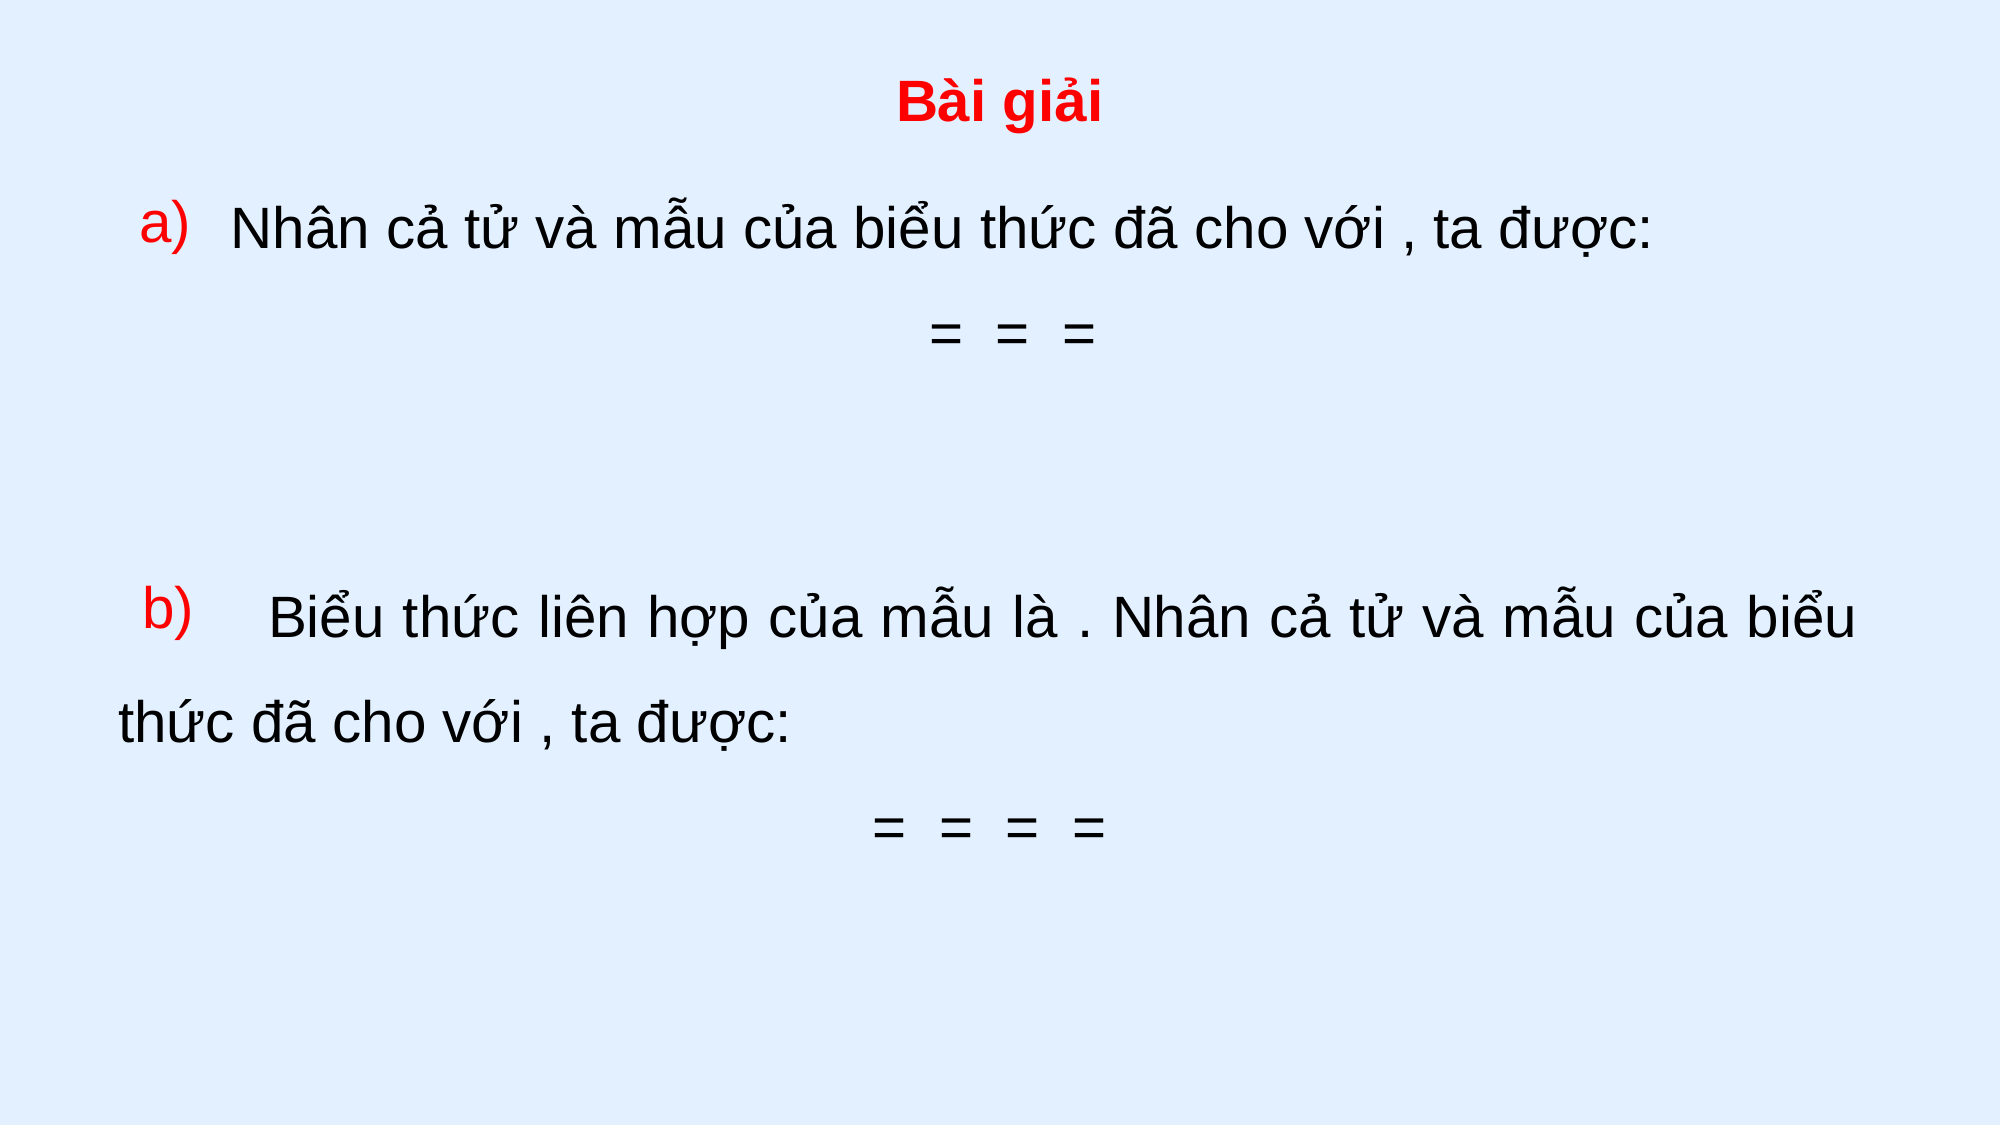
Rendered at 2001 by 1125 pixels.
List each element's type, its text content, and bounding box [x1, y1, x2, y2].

text_box a) [124, 177, 207, 262]
text_box Bài giải [881, 55, 1119, 141]
text_box b) [127, 562, 210, 648]
